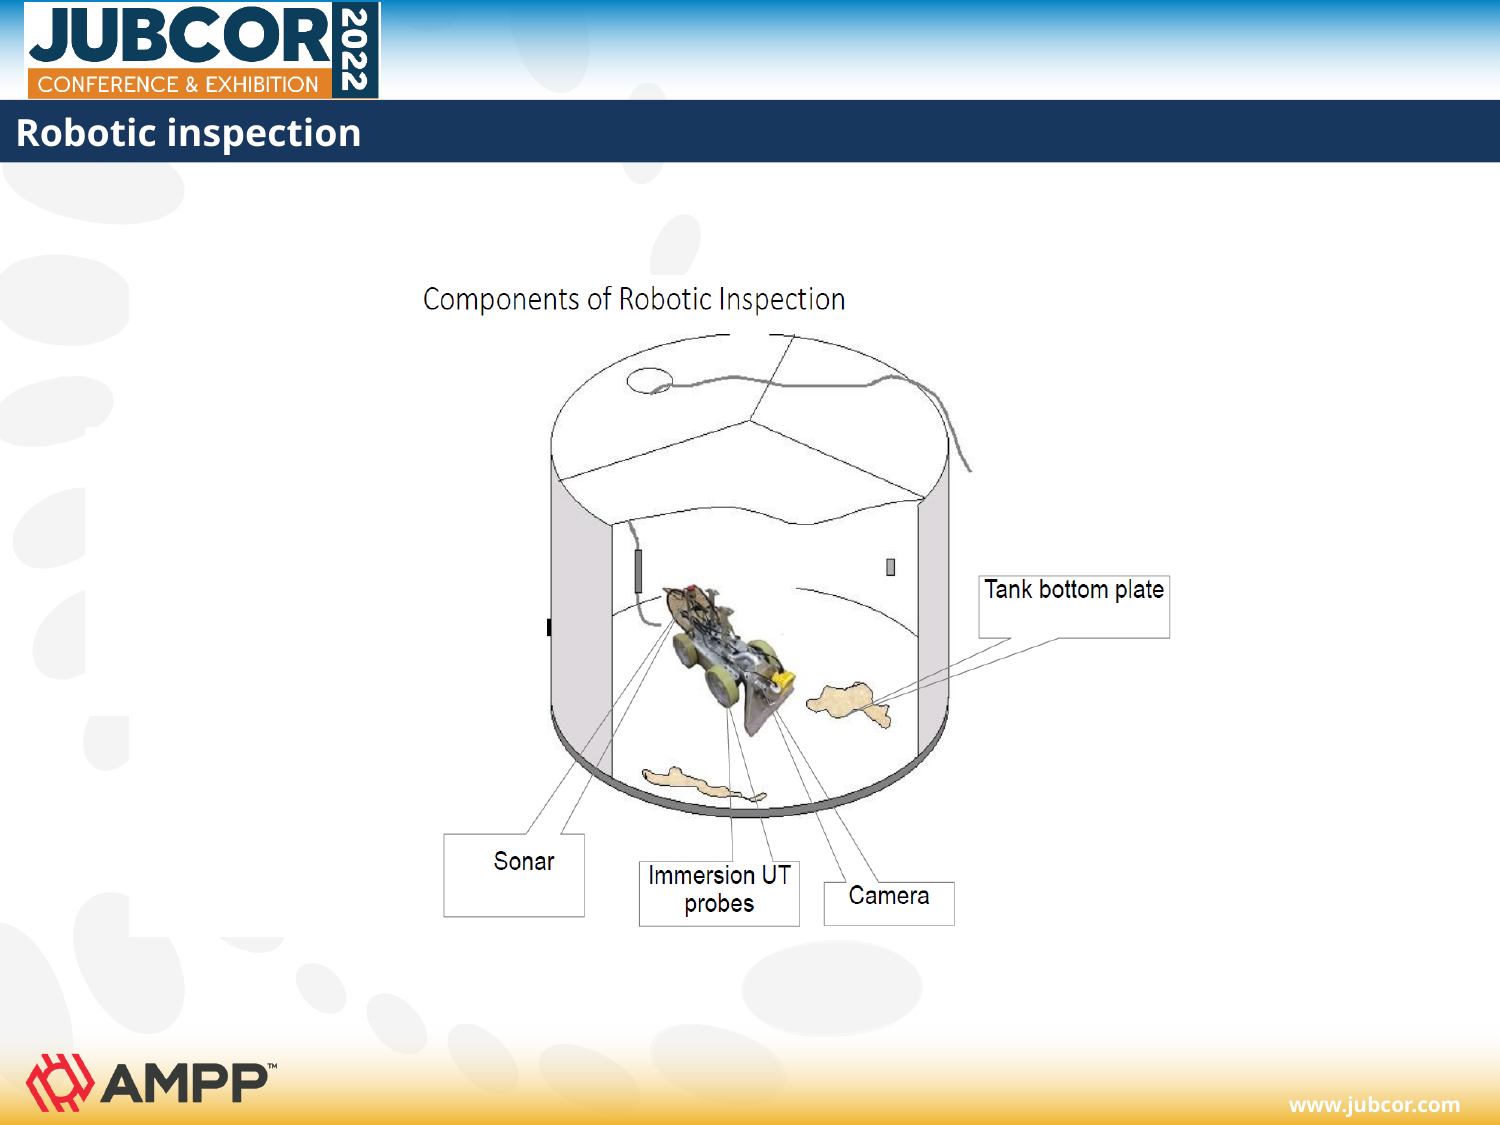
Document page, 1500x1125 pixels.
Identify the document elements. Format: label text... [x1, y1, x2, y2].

title Robotic inspection [0, 99, 1500, 163]
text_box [87, 212, 1201, 937]
picture [24, 3, 381, 99]
picture [24, 1052, 278, 1113]
